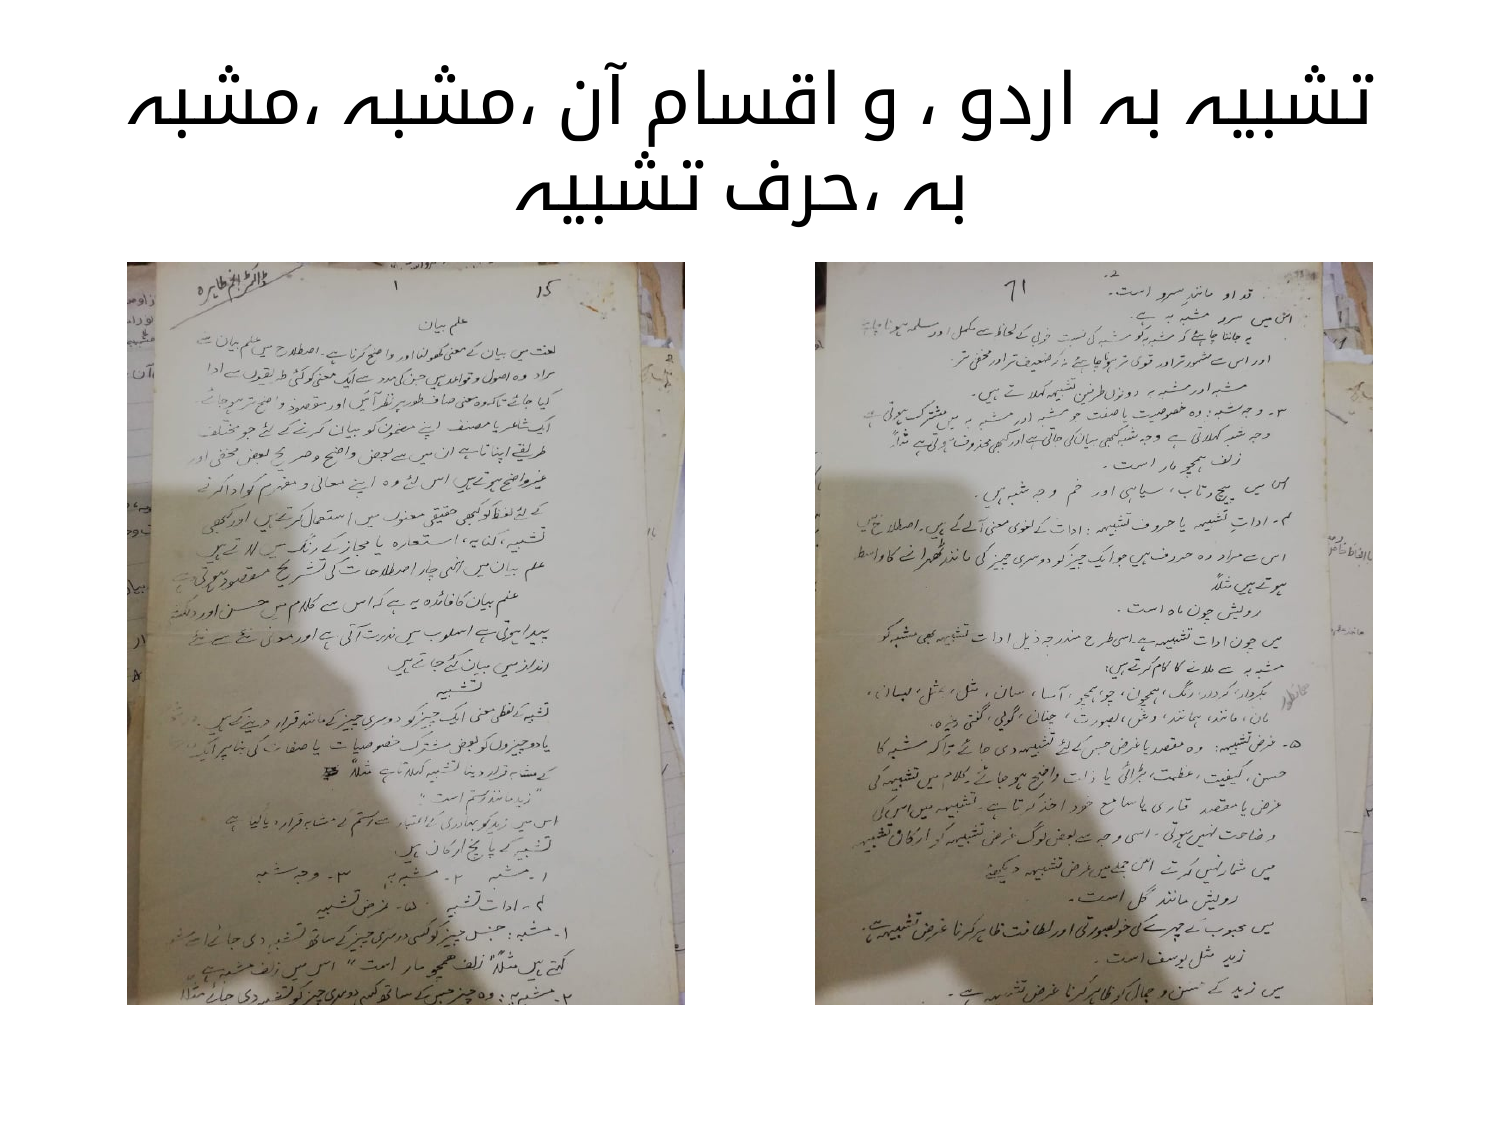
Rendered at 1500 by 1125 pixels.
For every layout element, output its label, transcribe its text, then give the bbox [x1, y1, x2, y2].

title تشبیہ بہ اردو ، و اقسام آن ،مشبہ ،مشبہ بہ ،حرف تشبیہ [75, 45, 1425, 233]
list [127, 262, 685, 1006]
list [815, 262, 1373, 1006]
